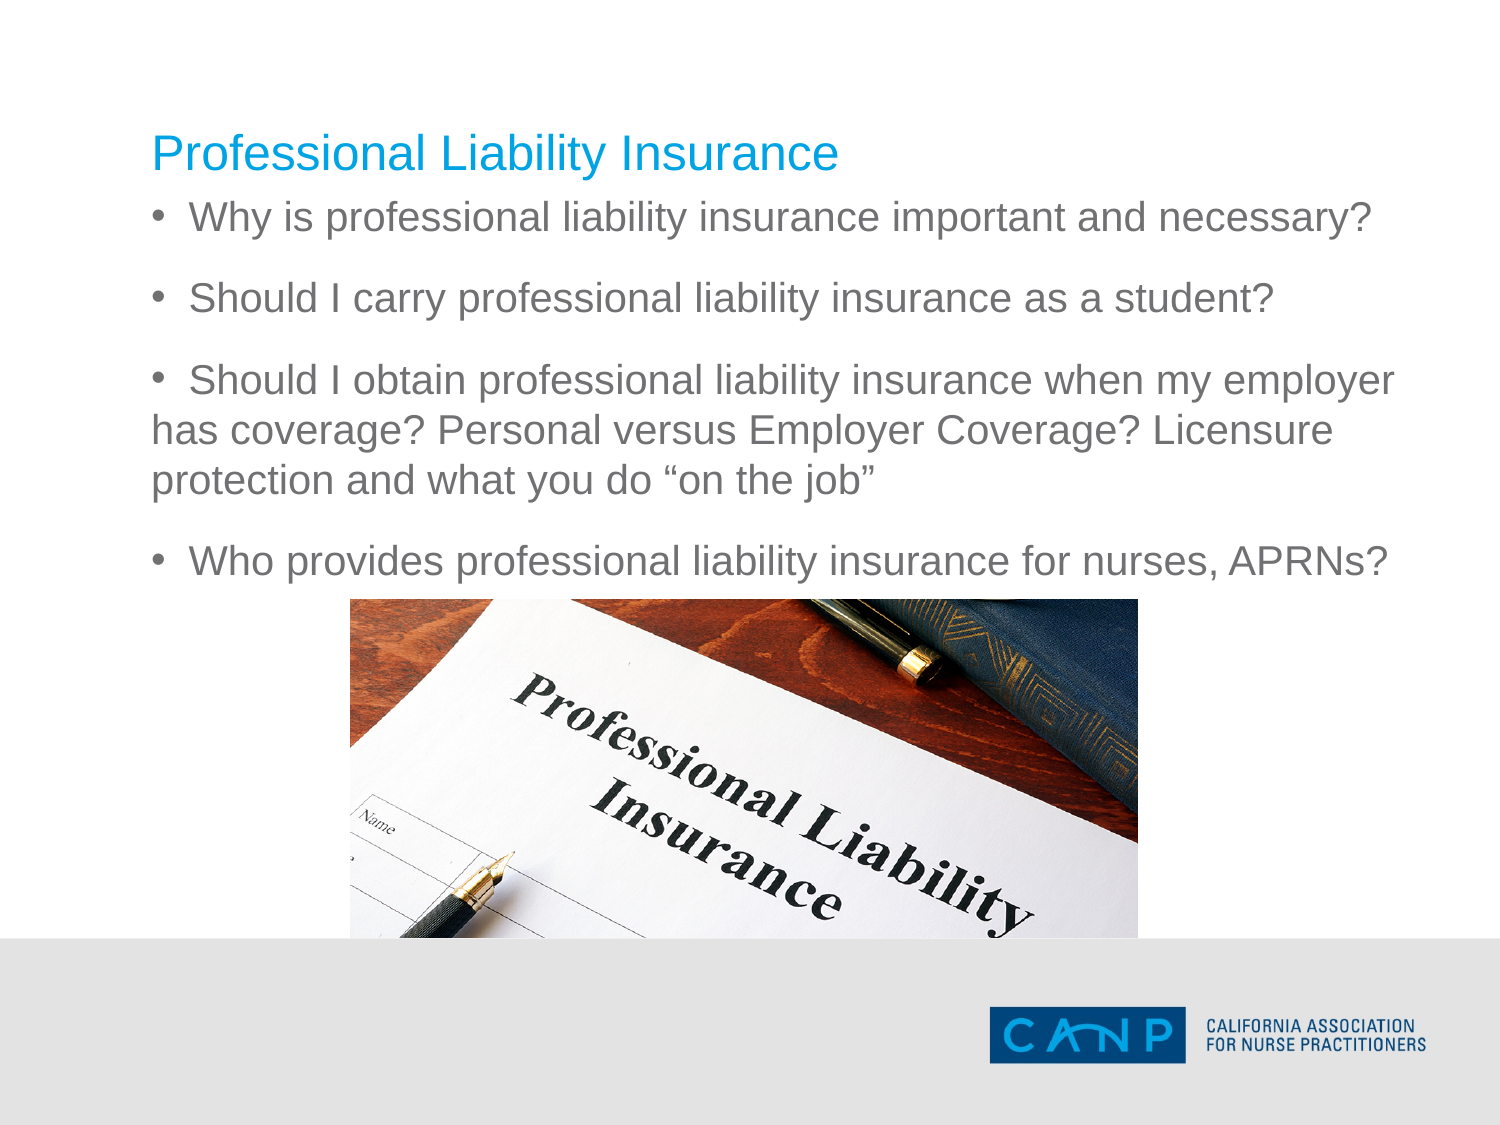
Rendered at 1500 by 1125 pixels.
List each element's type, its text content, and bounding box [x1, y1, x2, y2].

picture [0, 0, 1500, 1125]
list Why is professional liability insurance important and necessary? Should I carry professional liability insurance as a student? Should I obtain professional liability insurance when my employer has coverage? Personal versus Employer Coverage? Licensure protection and what you do “on the job” Who provides professional liability insurance for nurses, APRNs? [136, 182, 1429, 925]
title Professional Liability Insurance [136, 37, 1425, 182]
